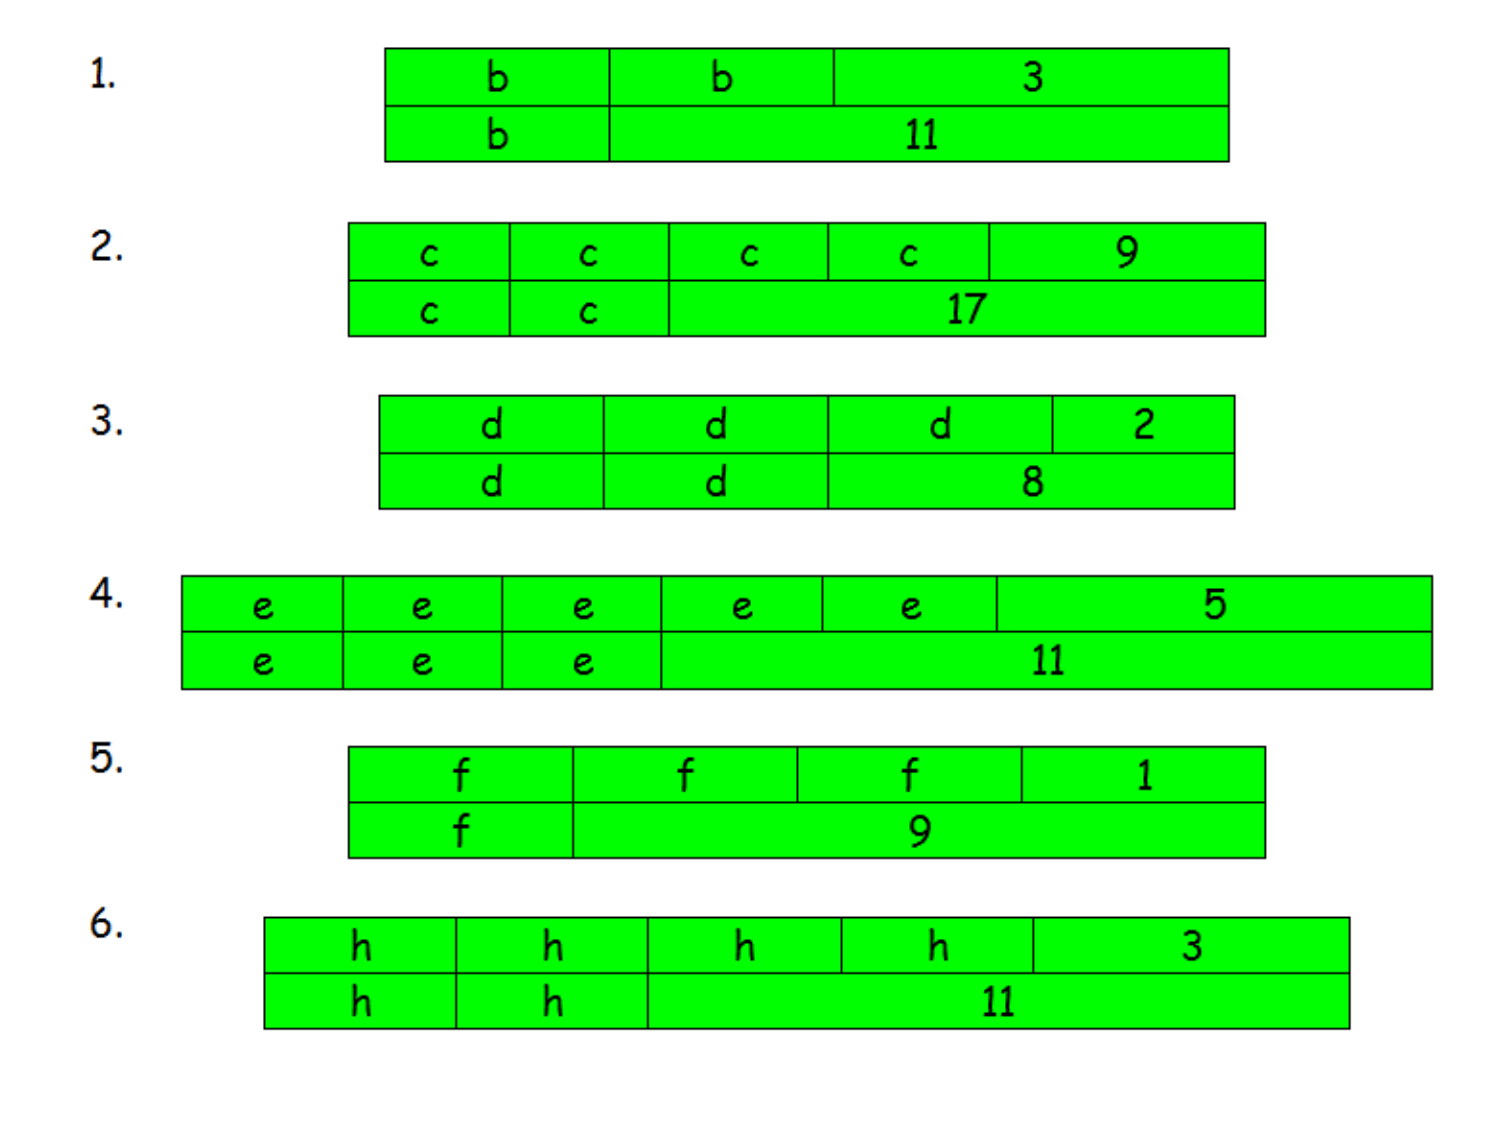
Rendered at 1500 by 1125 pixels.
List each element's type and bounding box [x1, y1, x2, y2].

picture [75, 46, 1447, 1059]
